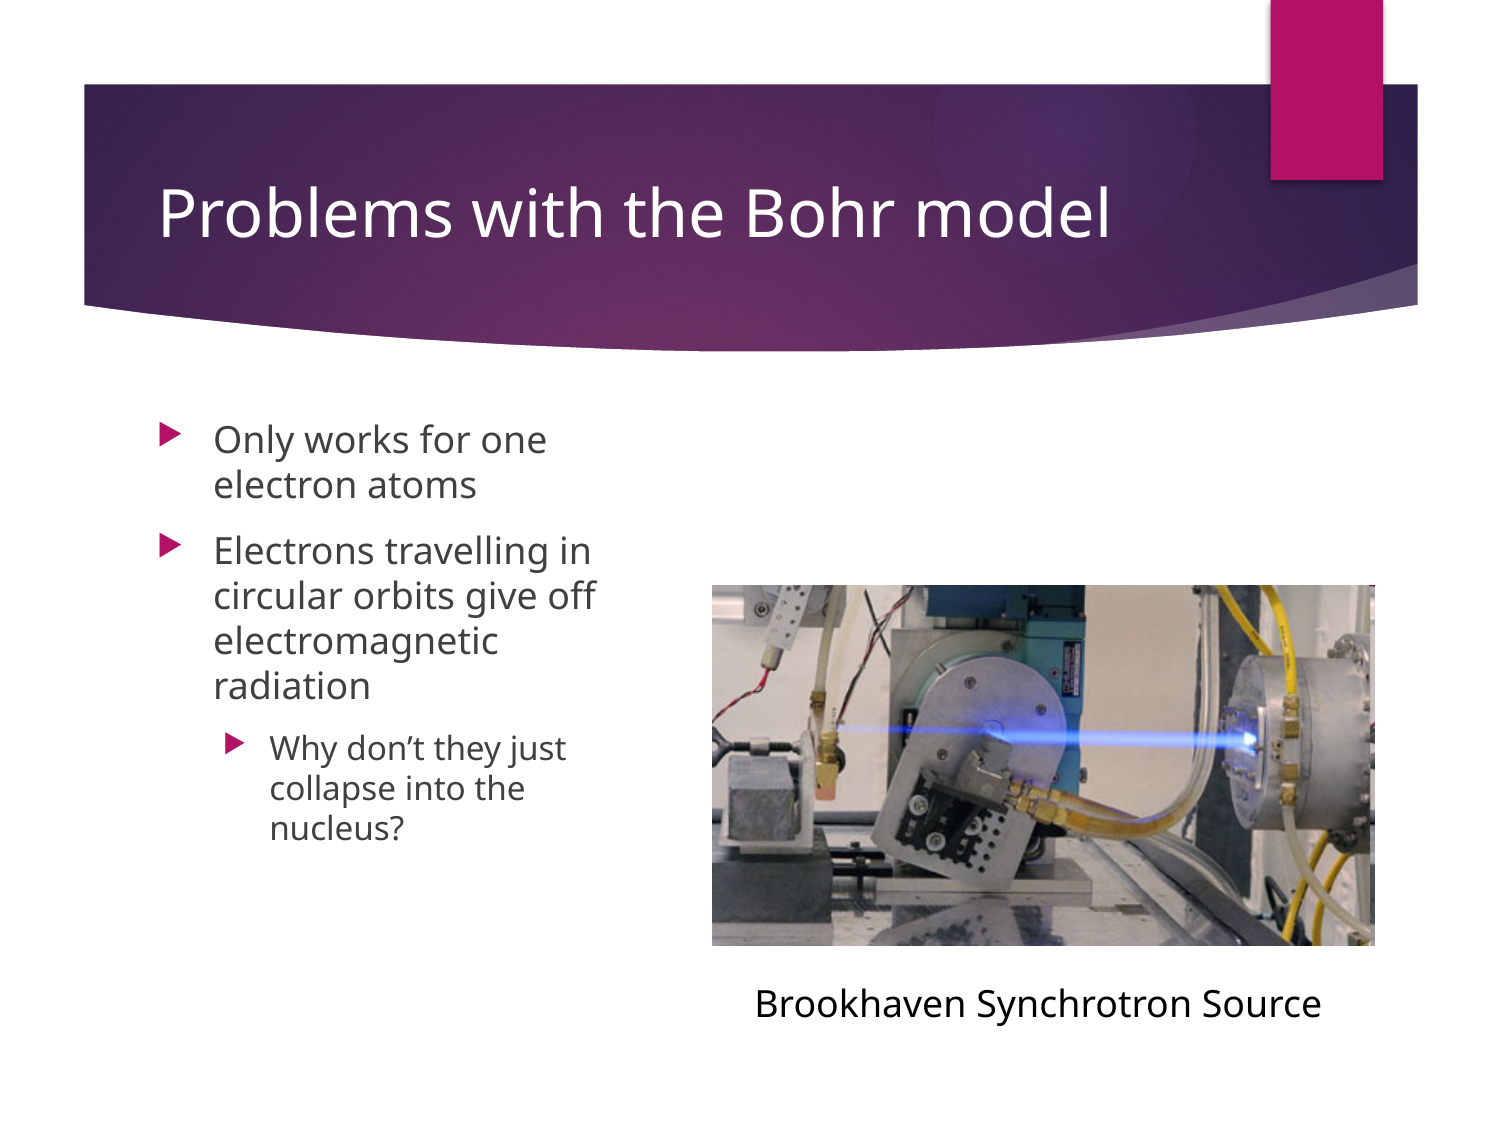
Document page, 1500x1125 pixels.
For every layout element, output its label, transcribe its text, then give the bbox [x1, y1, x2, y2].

title Problems with the Bohr model [142, 152, 1183, 269]
text_box Brookhaven Synchrotron Source [739, 972, 1338, 1033]
picture [712, 585, 1376, 947]
list Only works for one electron atoms Electrons travelling in circular orbits give off electromagnetic radiation Why don’t they just collapse into the nucleus? [141, 408, 663, 988]
